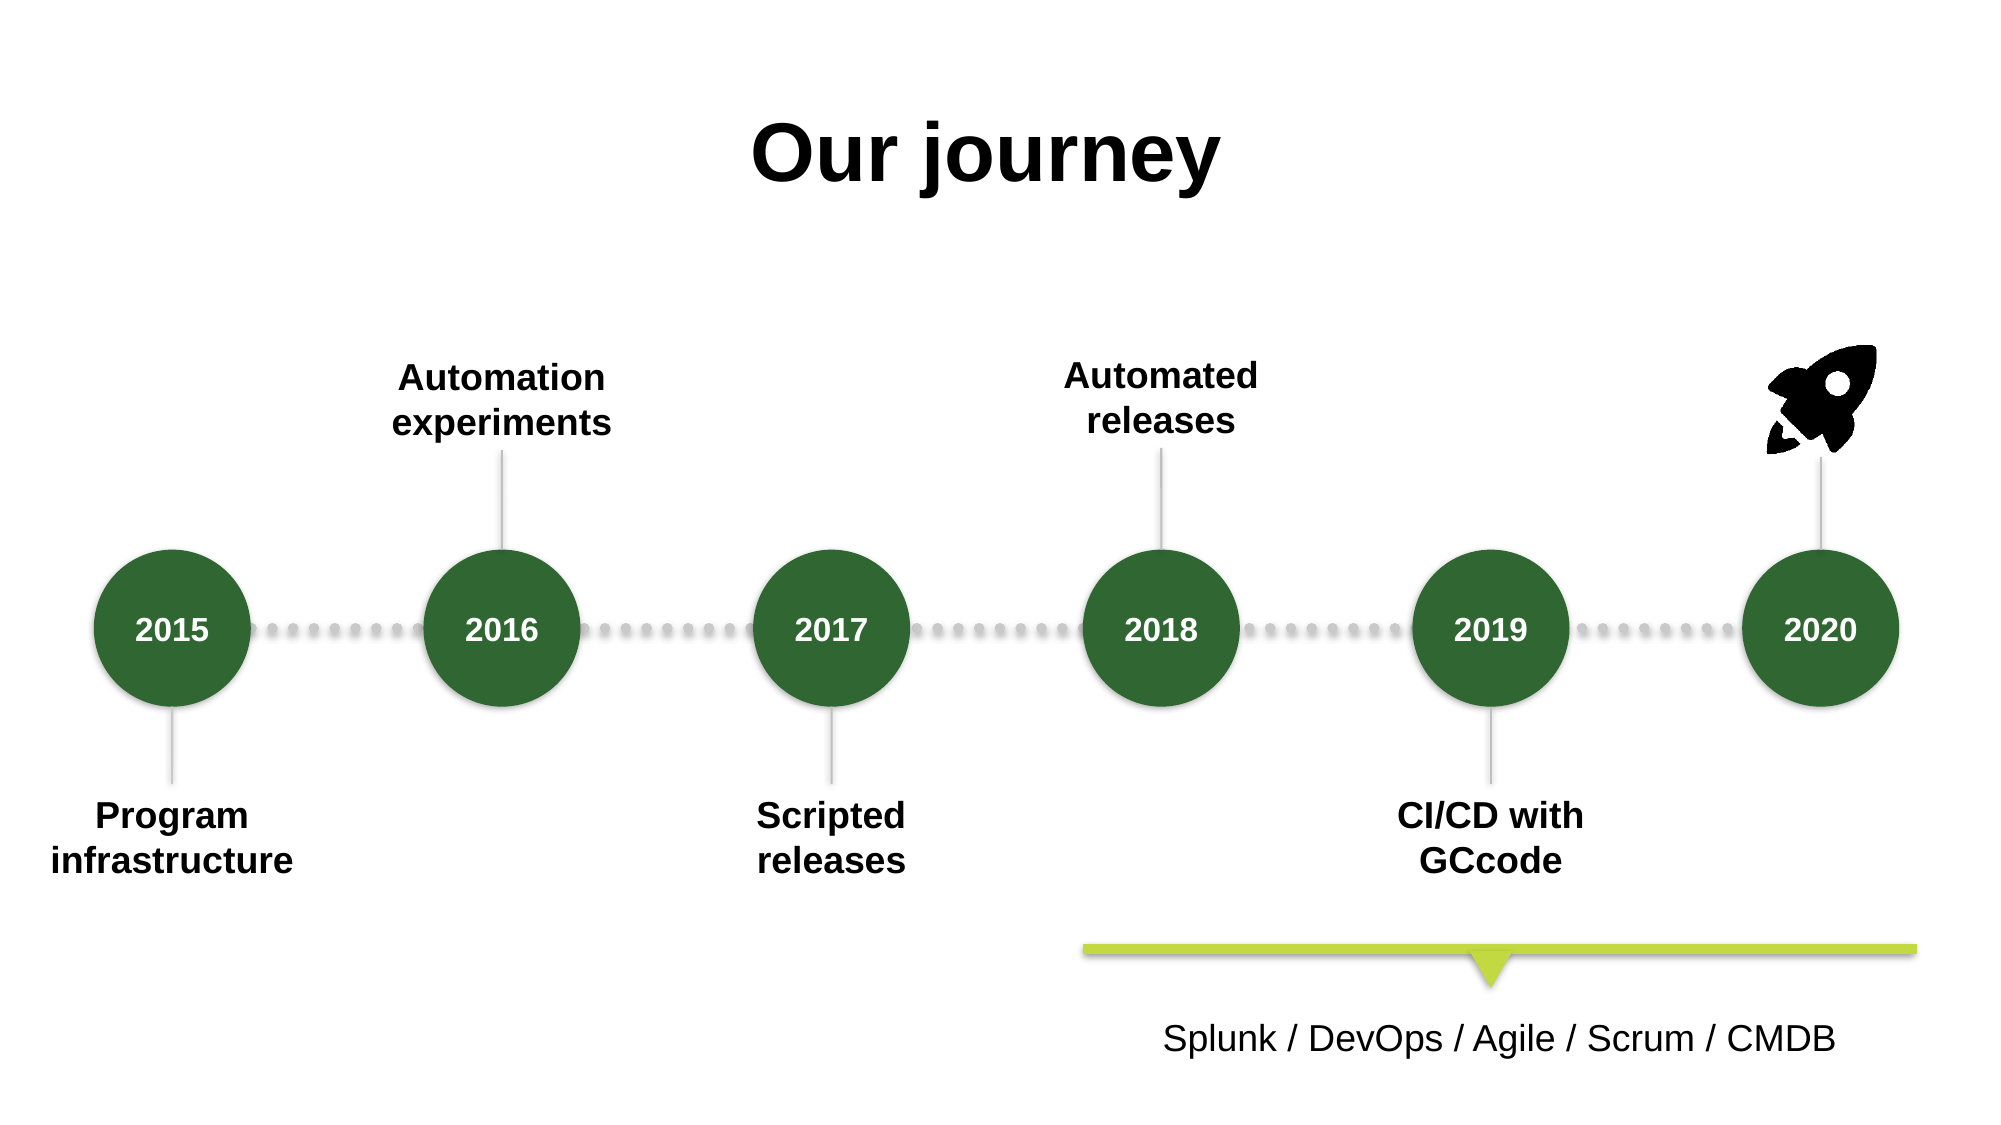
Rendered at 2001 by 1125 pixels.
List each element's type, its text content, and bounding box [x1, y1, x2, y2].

text_box [1472, 957, 1510, 989]
picture [1763, 341, 1879, 458]
text_box 2017 [753, 640, 910, 708]
text_box 2016 [422, 549, 582, 627]
text_box Our journey [530, 91, 1443, 221]
text_box 2020 [1741, 549, 1900, 708]
text_box 2015 [93, 548, 252, 708]
text_box 2017 [752, 548, 911, 627]
text_box CI/CD with GCcode [1350, 784, 1632, 889]
text_box 2018 [1082, 640, 1240, 708]
text_box Automated releases [1020, 343, 1303, 448]
text_box 2018 [1082, 549, 1241, 627]
text_box Scripted releases [690, 784, 973, 889]
text_box Program infrastructure [31, 784, 314, 889]
text_box Automation experiments [360, 345, 643, 451]
text_box 2016 [423, 640, 581, 708]
text_box 2019 [1412, 640, 1570, 708]
text_box 2019 [1411, 548, 1571, 627]
text_box Splunk / DevOps / Agile / Scrum / CMDB [1082, 1006, 1918, 1066]
